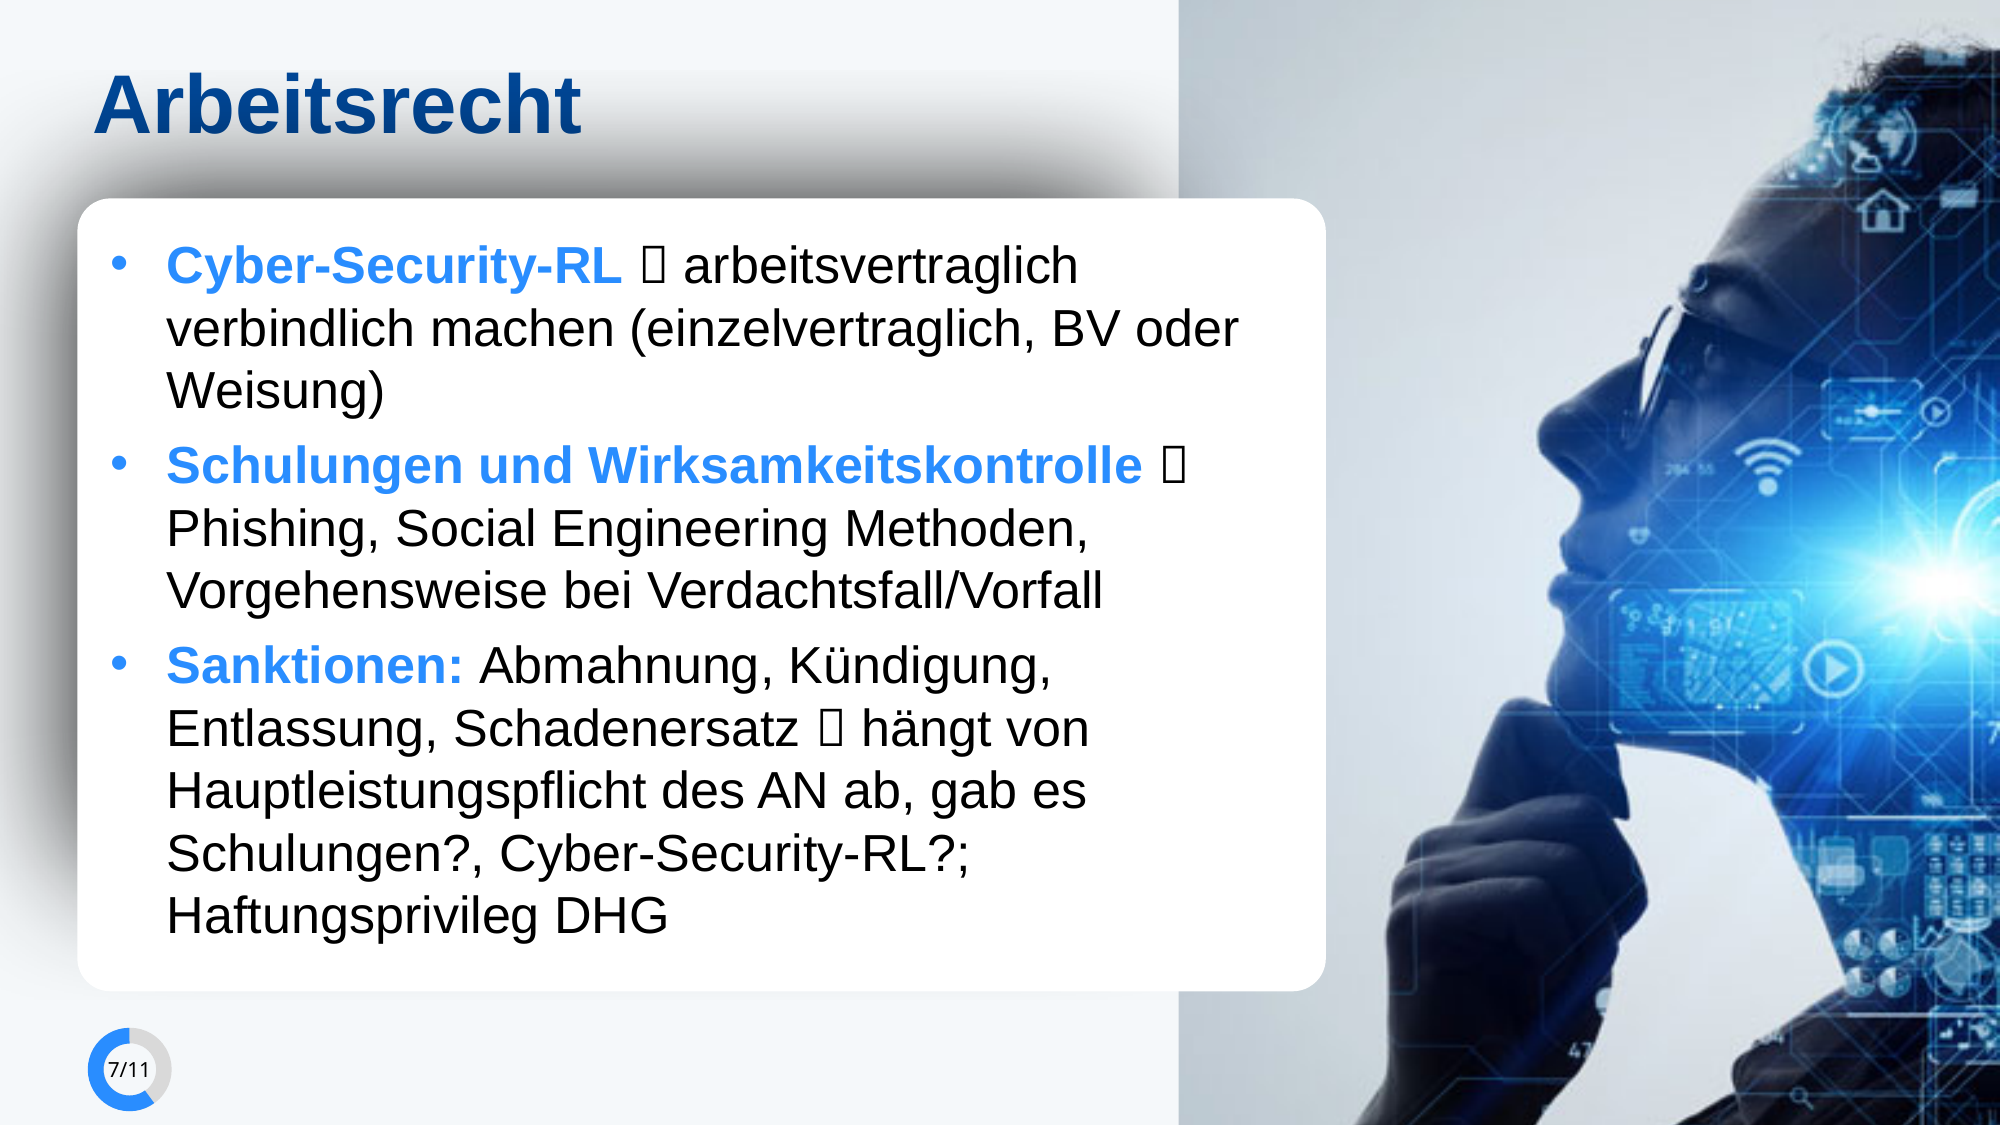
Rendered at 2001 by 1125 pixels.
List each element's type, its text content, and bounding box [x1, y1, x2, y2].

text_box 7/11 [105, 1049, 155, 1089]
text_box Cyber-Security-RL  arbeitsvertraglich verbindlich machen (einzelvertraglich, BV oder Weisung) Schulungen und Wirksamkeitskontrolle  Phishing, Social Engineering Methoden, Vorgehensweise bei Verdachtsfall/Vorfall Sanktionen: Abmahnung, Kündigung, Entlassung, Schadenersatz  hängt von Hauptleistungspflicht des AN ab, gab es Schulungen?, Cyber-Security-RL?; Haftungsprivileg DHG [76, 197, 1178, 993]
picture [1178, 0, 2000, 1125]
text_box [131, 1026, 173, 1104]
text_box Arbeitsrecht [77, 42, 1178, 115]
text_box [86, 1026, 156, 1113]
